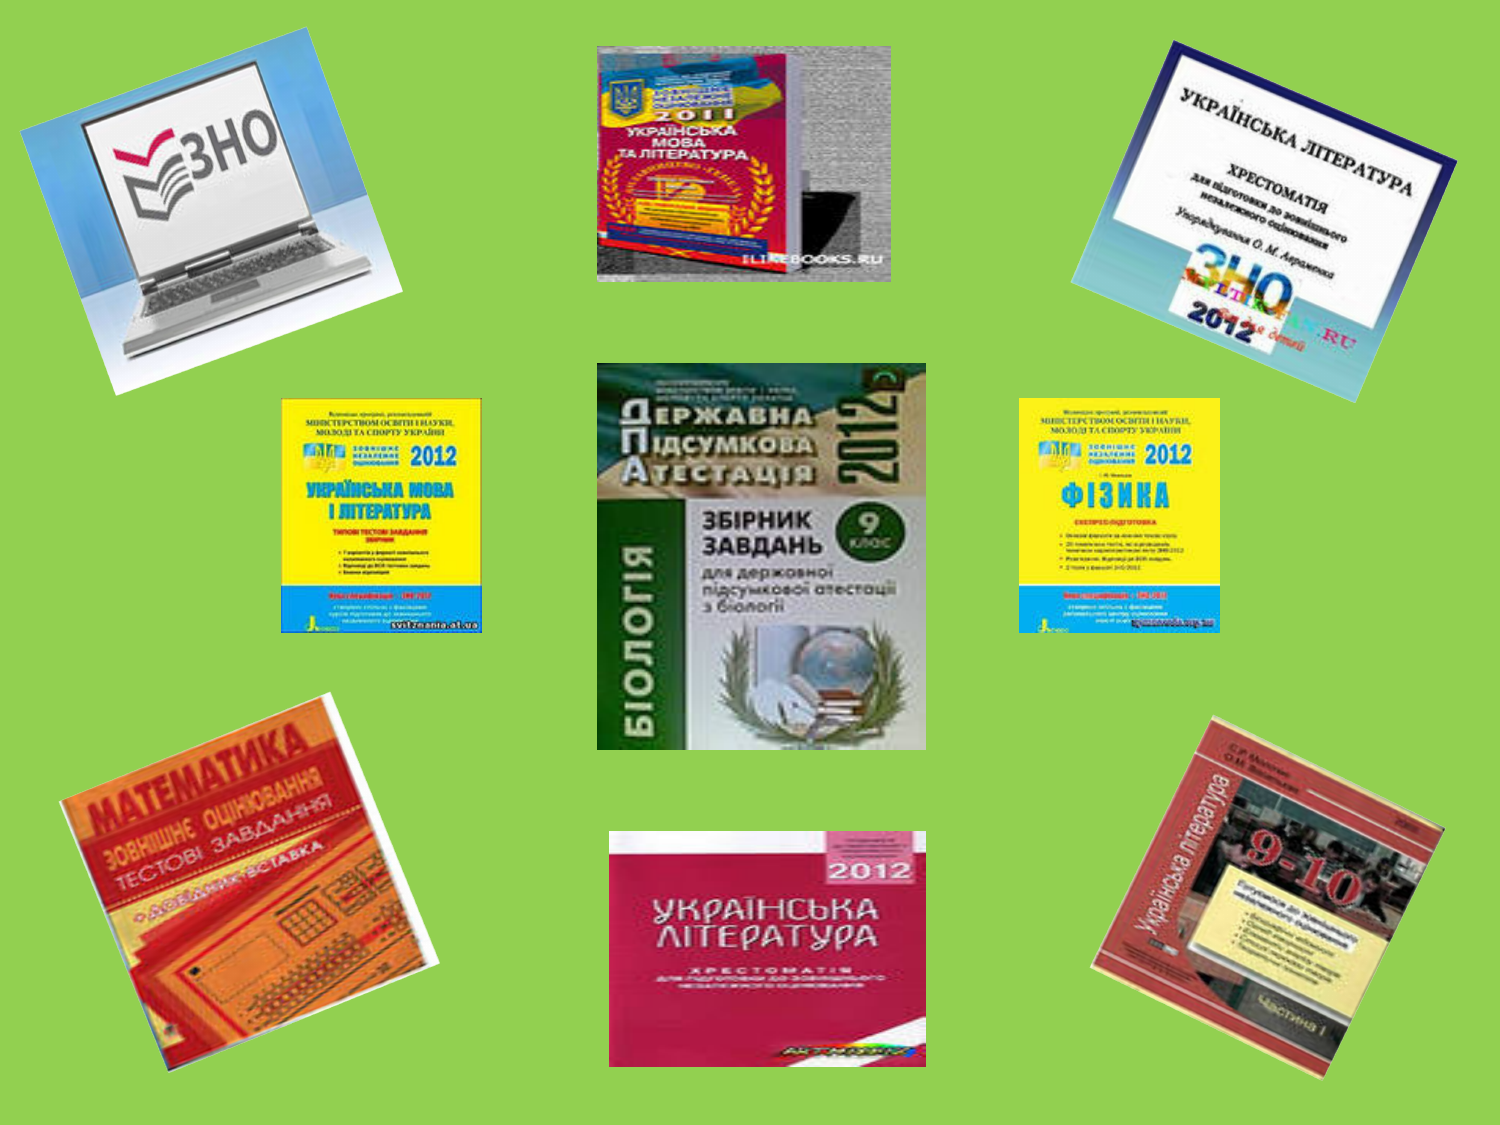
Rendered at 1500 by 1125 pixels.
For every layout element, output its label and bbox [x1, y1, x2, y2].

picture [1072, 41, 1457, 402]
picture [60, 693, 439, 1072]
picture [281, 398, 482, 634]
picture [21, 28, 402, 395]
picture [1019, 398, 1220, 588]
picture [1063, 604, 1216, 630]
picture [1037, 618, 1068, 634]
picture [1091, 716, 1445, 1080]
picture [597, 362, 926, 751]
picture [597, 46, 891, 282]
picture [1063, 591, 1168, 601]
picture [609, 831, 926, 1067]
